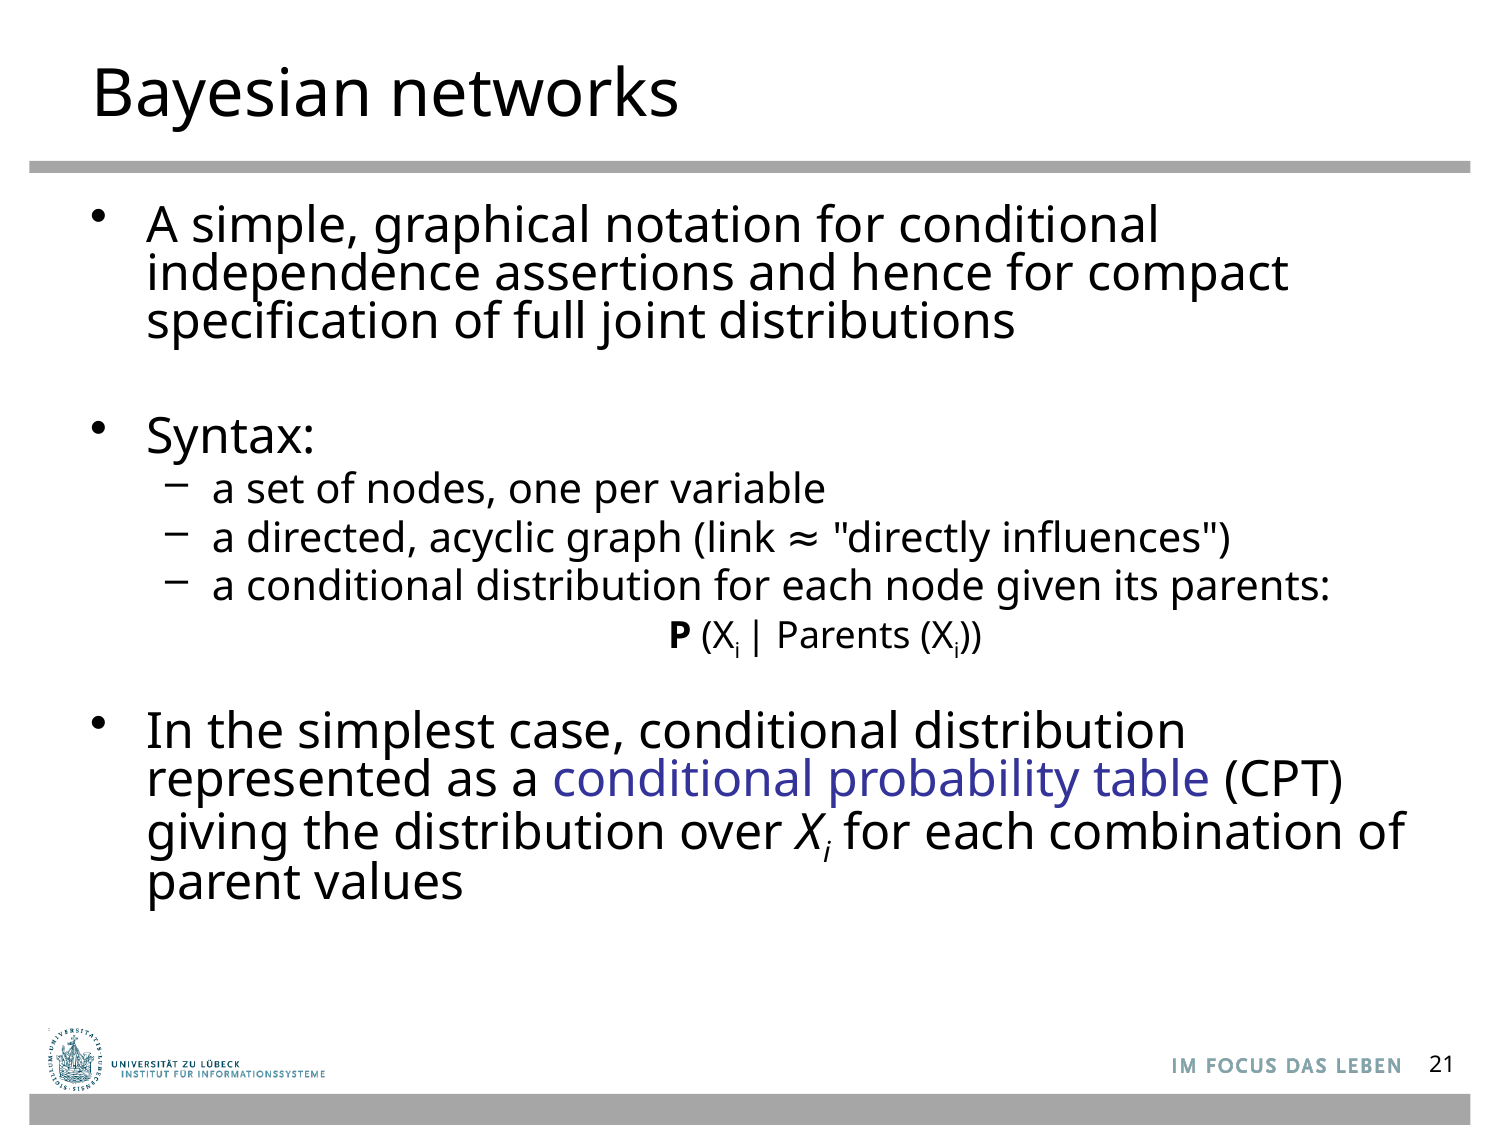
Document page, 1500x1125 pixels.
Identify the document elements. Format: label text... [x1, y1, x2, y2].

list A simple, graphical notation for conditional independence assertions and hence for compact specification of full joint distributions Syntax: a set of nodes, one per variable a directed, acyclic graph (link ≈ "directly influences") a conditional distribution for each node given its parents: P (Xi | Parents (Xi)) In the simplest case, conditional distribution represented as a conditional probability table (CPT) giving the distribution over Xi for each combination of parent values [75, 196, 1425, 1012]
slide_number 21 [1305, 1050, 1471, 1083]
picture [1173, 1058, 1305, 1073]
title Bayesian networks [76, 42, 1427, 126]
